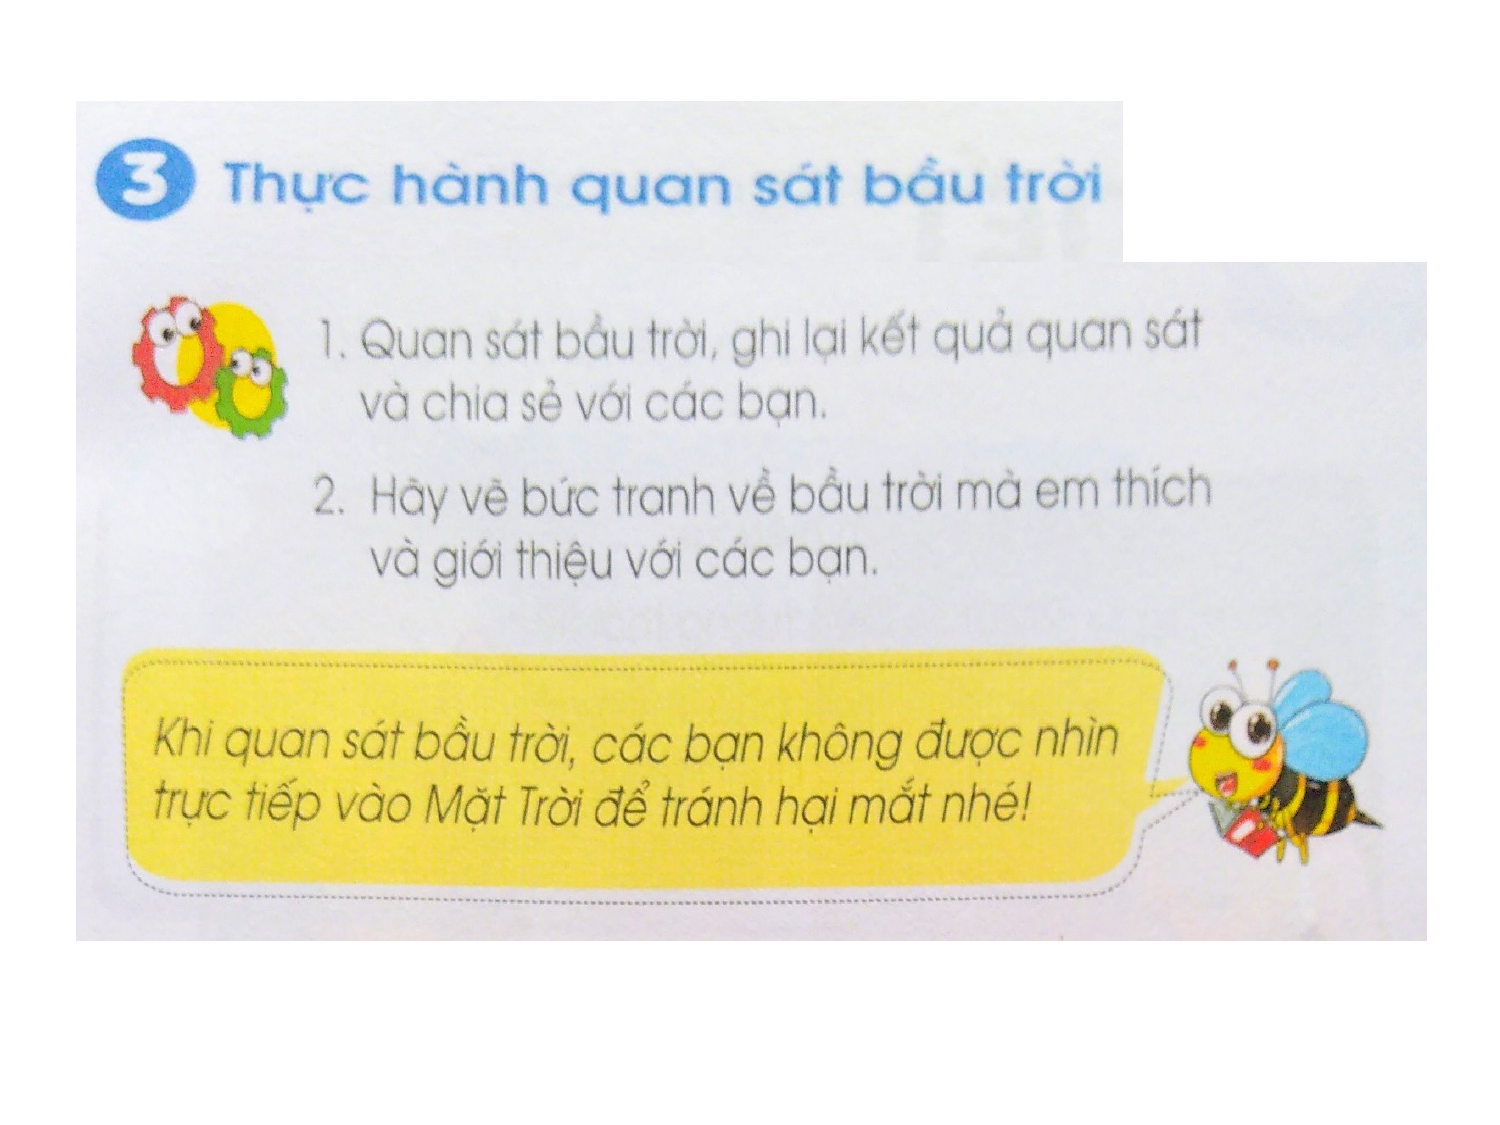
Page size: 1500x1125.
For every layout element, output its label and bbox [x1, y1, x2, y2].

list [76, 262, 1427, 941]
picture [76, 101, 1123, 262]
